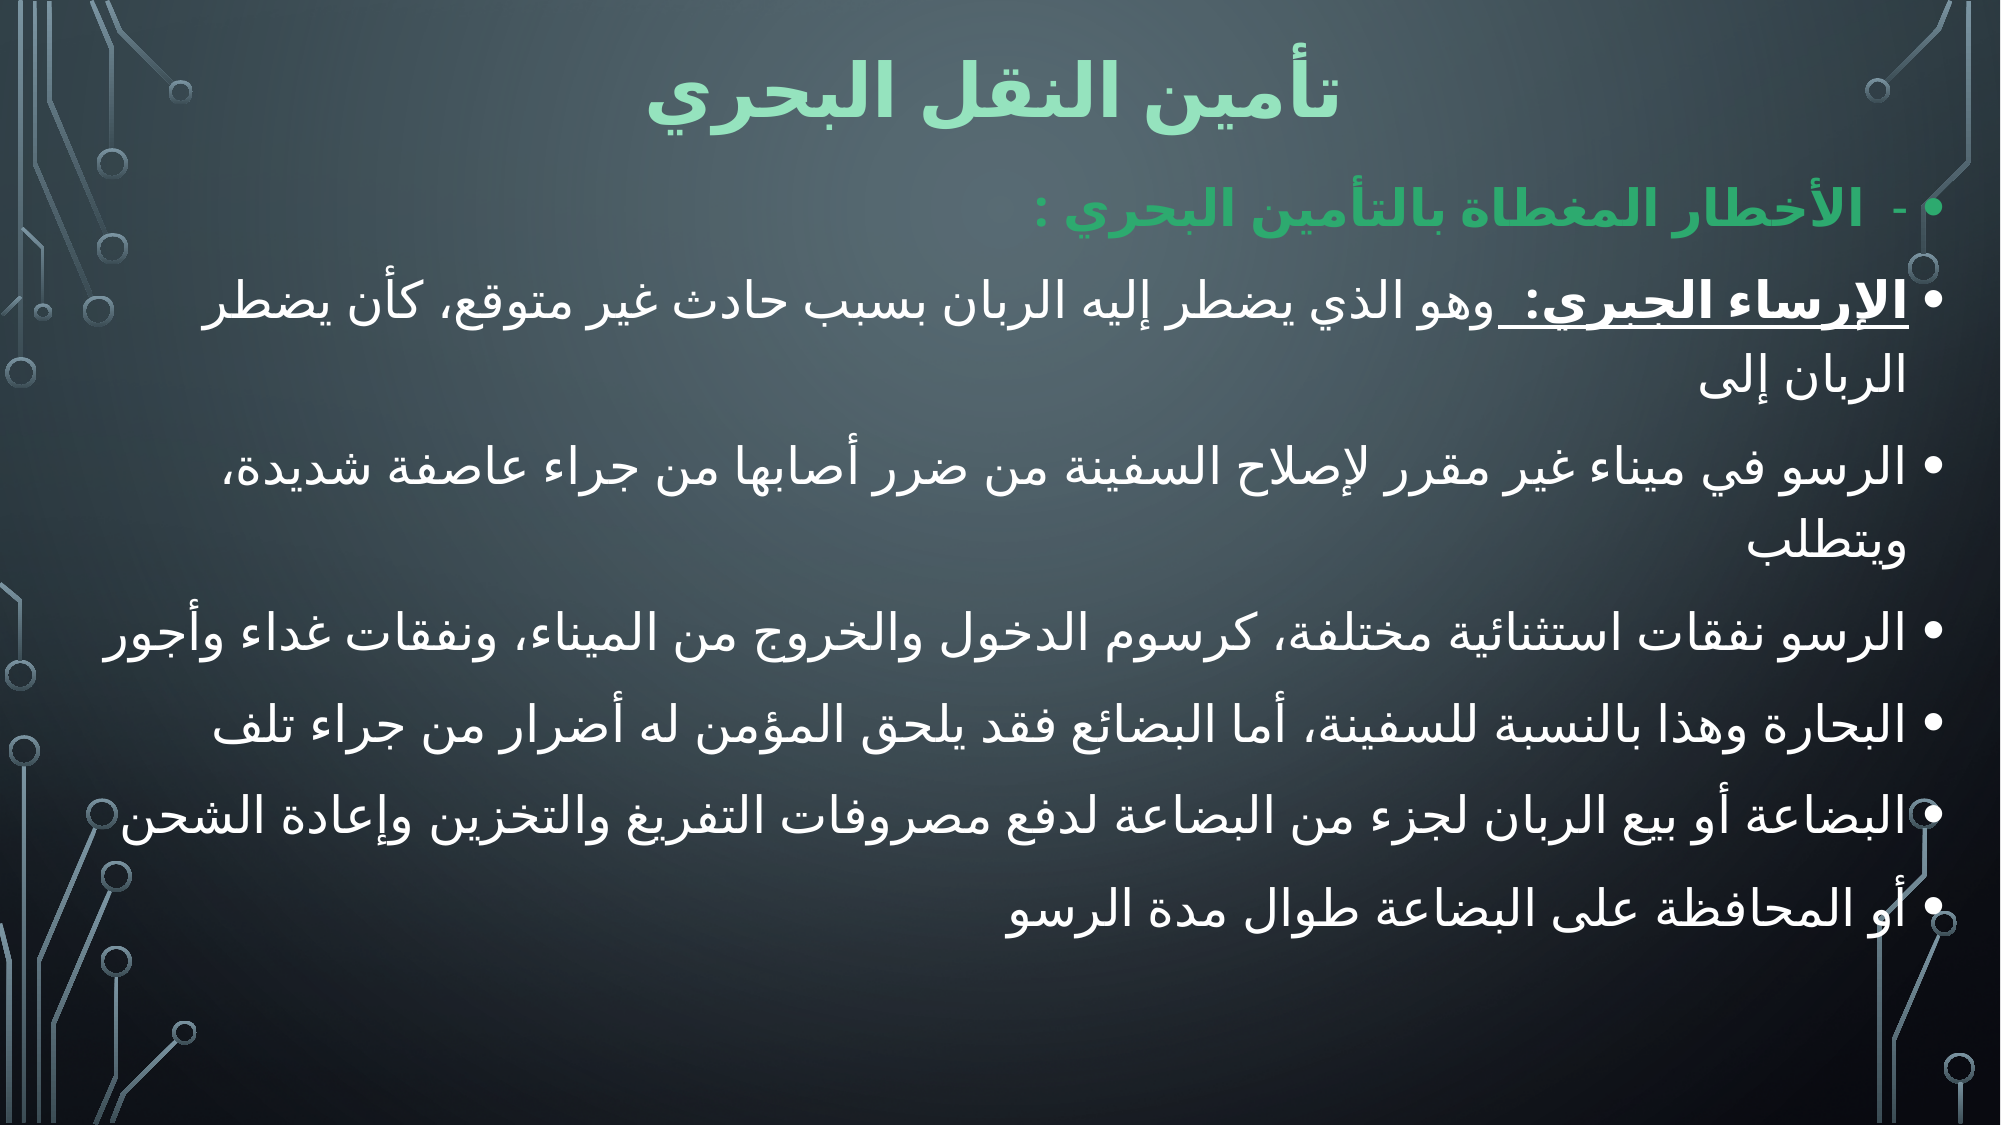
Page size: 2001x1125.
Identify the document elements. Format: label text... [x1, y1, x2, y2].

list - الأخطار المغطاة بالتأمين البحري : الإرساء الجبري: وهو الذي يضطر إليه الربان بسبب حادث غير متوقع، كأن يضطر الربان إلى الرسو في ميناء غير مقرر لإصلاح السفينة من ضرر أصابها من جراء عاصفة شديدة، ويتطلب الرسو نفقات استثنائية مختلفة، كرسوم الدخول والخروج من الميناء، ونفقات غداء وأجور البحارة وهذا بالنسبة للسفينة، أما البضائع فقد يلحق المؤمن له أضرار من جراء تلف البضاعة أو بيع الربان لجزء من البضاعة لدفع مصروفات التفريغ والتخزين وإعادة الشحن أو المحافظة على البضاعة طوال مدة الرسو [86, 155, 1957, 1098]
title تأمين النقل البحري [172, 27, 1798, 155]
